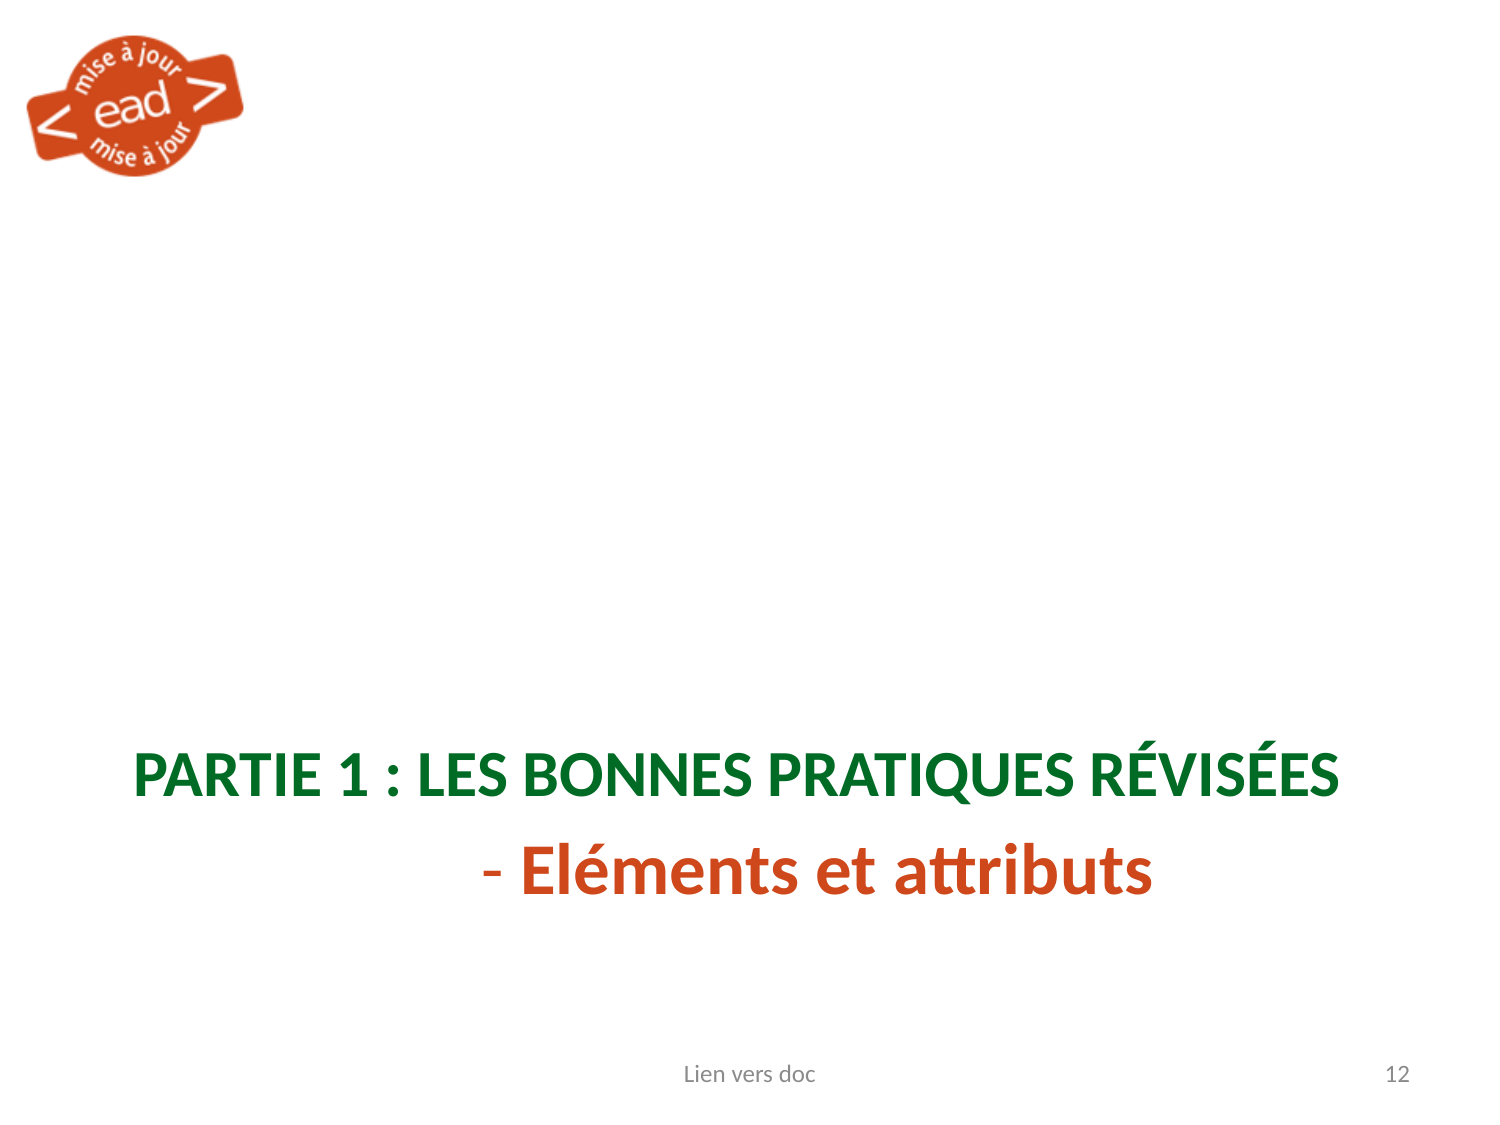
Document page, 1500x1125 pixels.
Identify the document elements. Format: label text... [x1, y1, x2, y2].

title PARTIE 1 : Les Bonnes pratiques révisées [118, 722, 1394, 947]
footer Lien vers doc [512, 1042, 988, 1103]
picture [17, 13, 255, 205]
slide_number 12 [1074, 1042, 1425, 1103]
text_box - Eléments et attributs [466, 733, 1282, 917]
